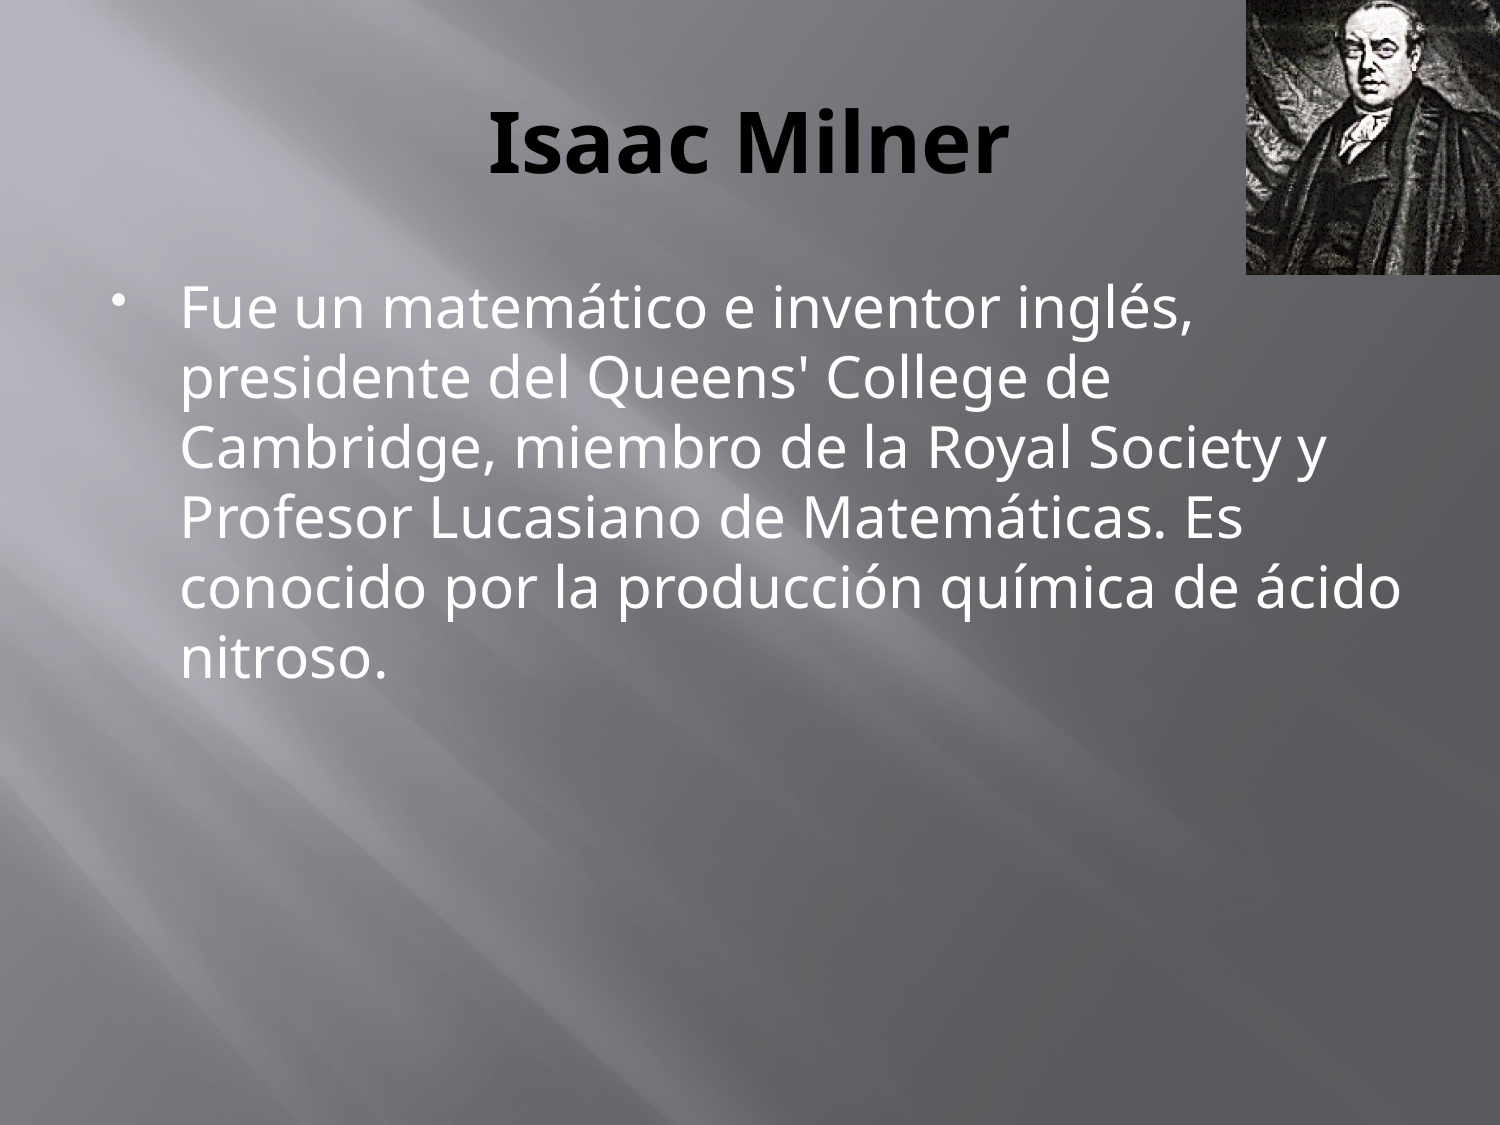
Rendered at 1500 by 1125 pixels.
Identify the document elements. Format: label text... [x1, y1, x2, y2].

title Isaac Milner [75, 45, 1245, 233]
picture [1245, 0, 1500, 275]
list Fue un matemático e inventor inglés, presidente del Queens' College de Cambridge, miembro de la Royal Society y Profesor Lucasiano de Matemáticas. Es conocido por la producción química de ácido nitroso. [75, 262, 1425, 1035]
